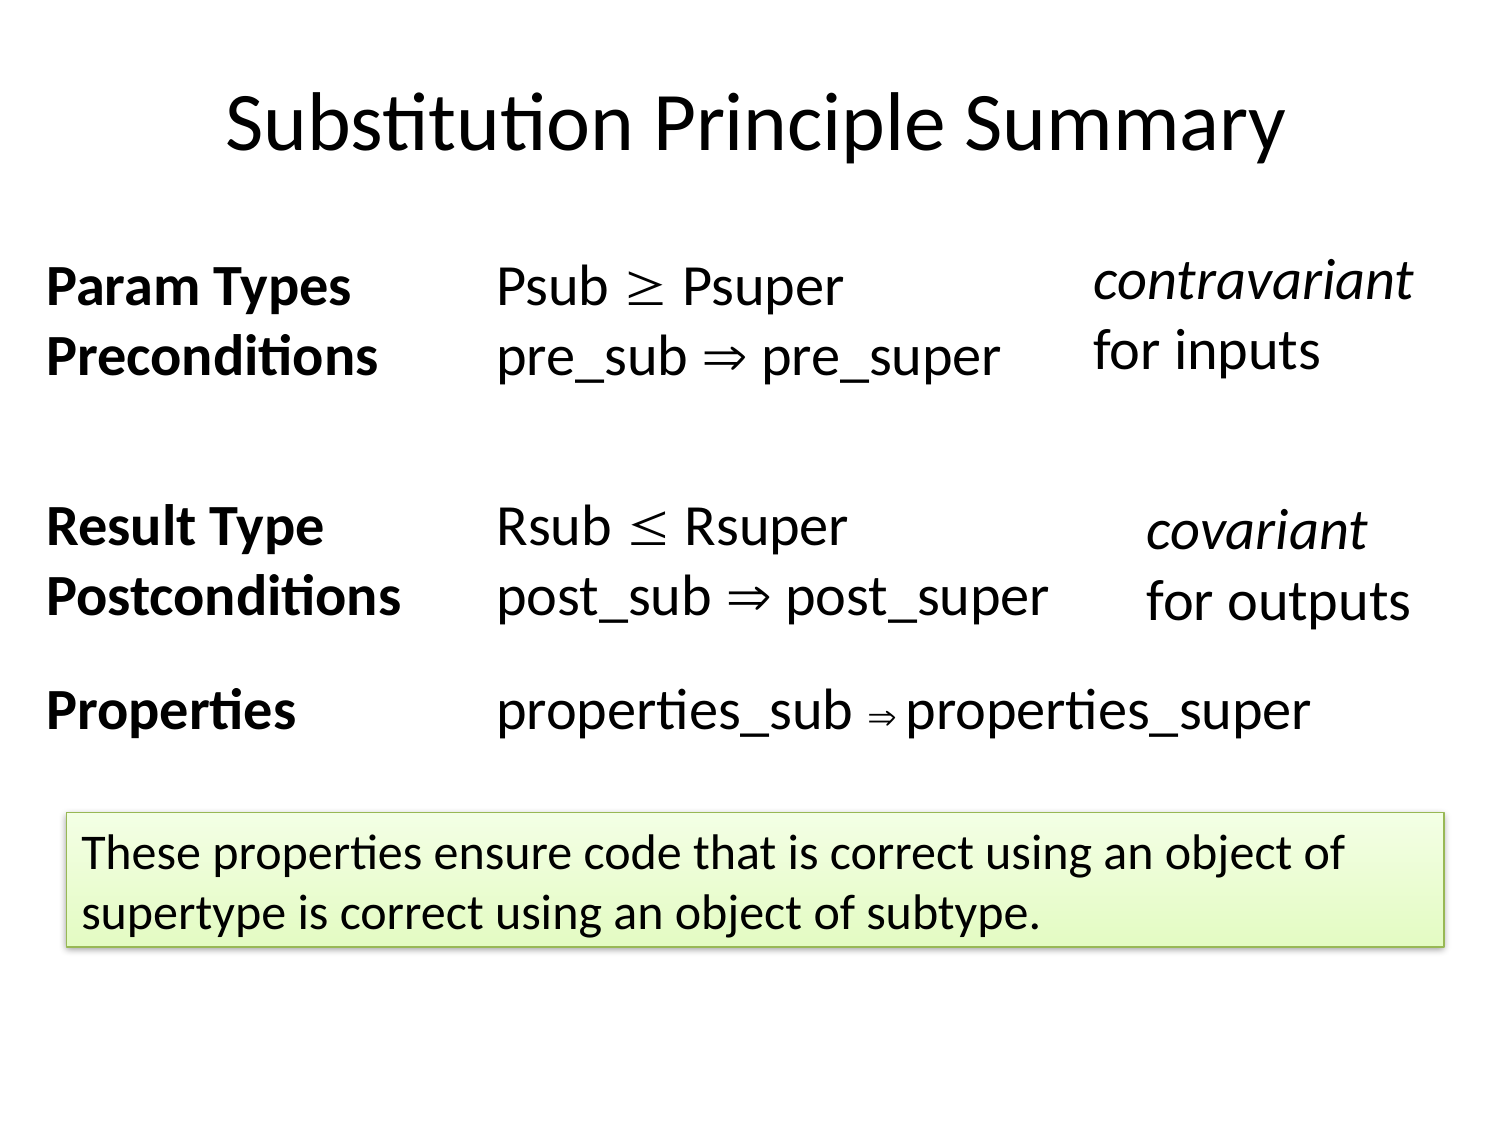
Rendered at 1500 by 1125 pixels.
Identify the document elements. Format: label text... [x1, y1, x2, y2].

title Substitution Principle Summary [30, 23, 1483, 212]
text_box Param Types Psub  Psuper Preconditions pre_sub  pre_super Result Type Rsub  Rsuper Postconditions post_sub  post_super Properties properties_sub  properties_super [31, 239, 1481, 749]
text_box covariant for outputs [1131, 484, 1500, 639]
text_box These properties ensure code that is correct using an object of supertype is correct using an object of subtype. [66, 812, 1445, 948]
text_box contravariant for inputs [1078, 233, 1500, 389]
